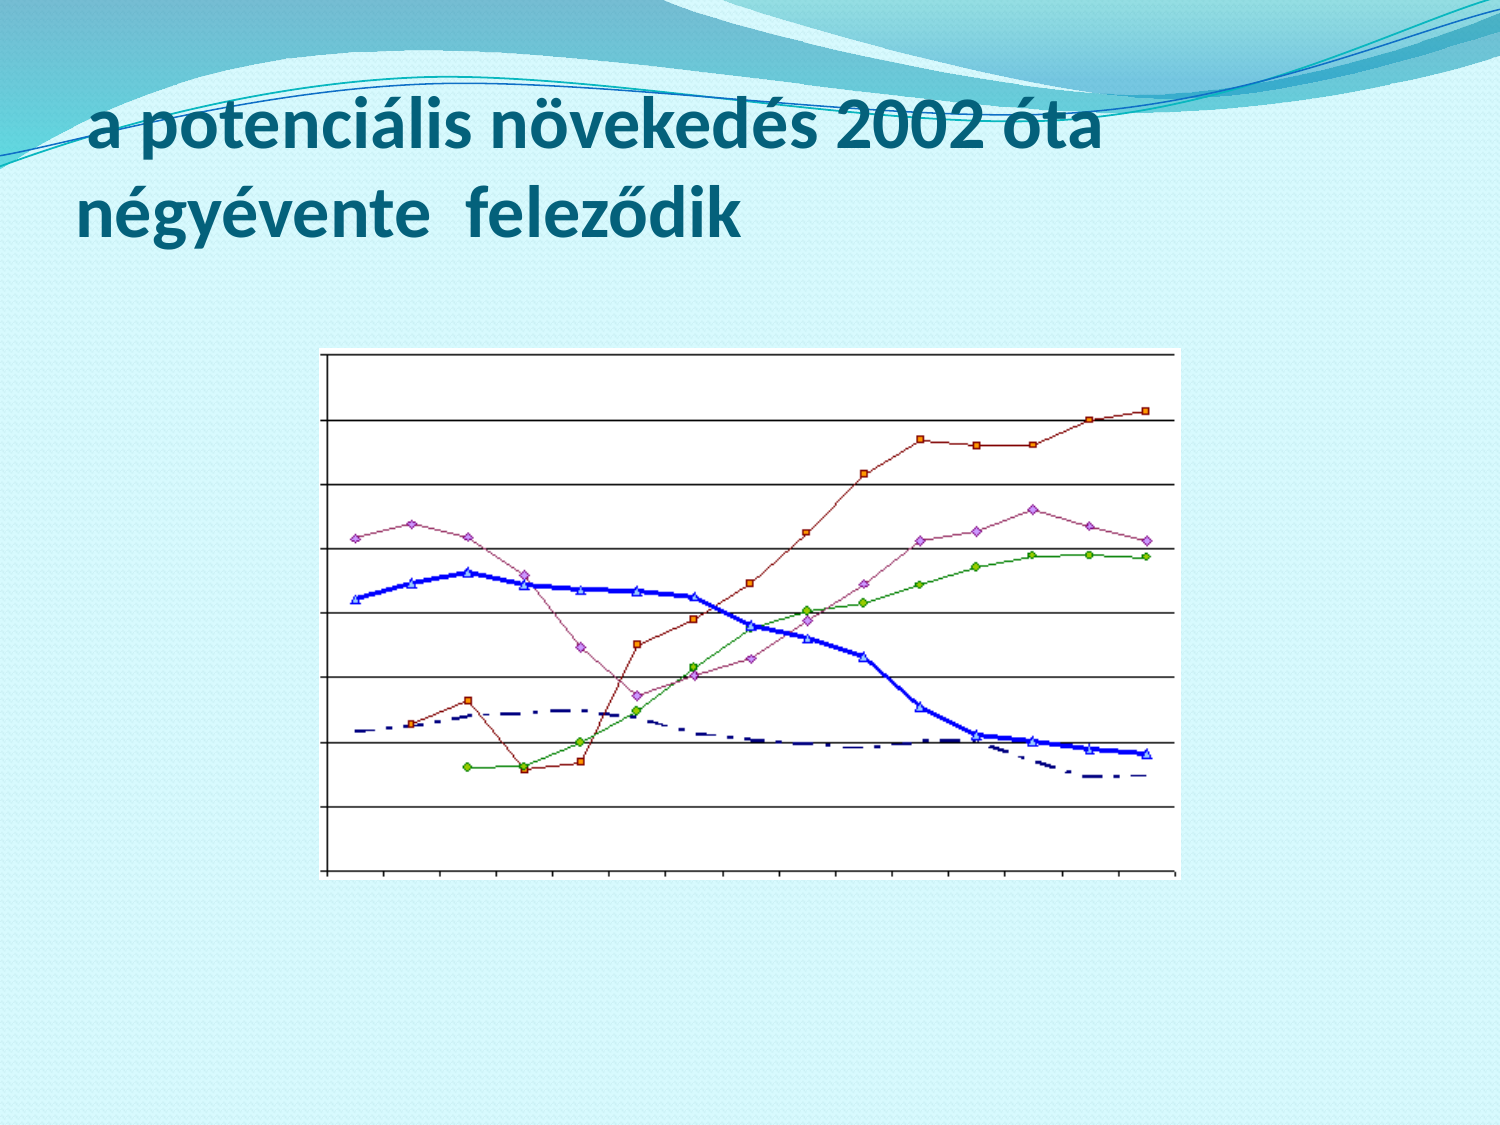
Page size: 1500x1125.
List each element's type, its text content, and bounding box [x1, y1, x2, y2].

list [319, 348, 1181, 880]
title a potenciális növekedés 2002 óta négyévente feleződik [75, 64, 1425, 253]
